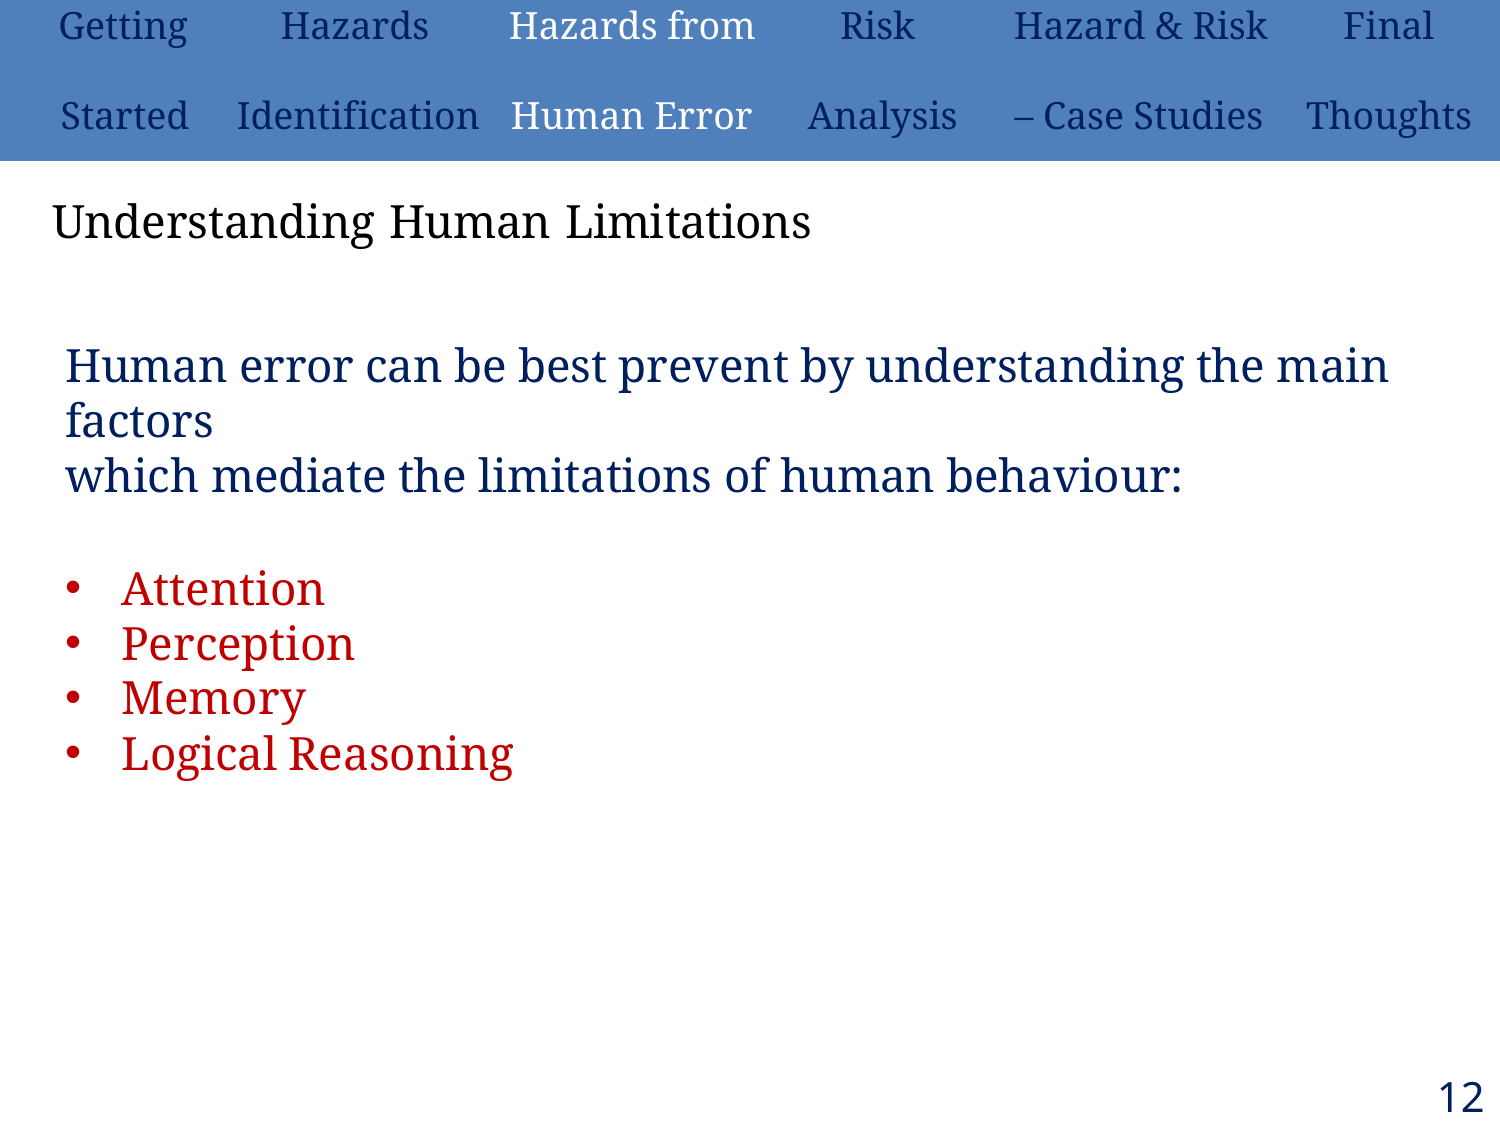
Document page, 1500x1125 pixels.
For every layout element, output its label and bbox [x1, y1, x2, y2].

slide_number [1432, 1071, 1487, 1125]
table_header [53, 0, 1500, 90]
title [37, 192, 1463, 381]
text_box [62, 337, 1401, 780]
table_cell [53, 90, 1500, 161]
